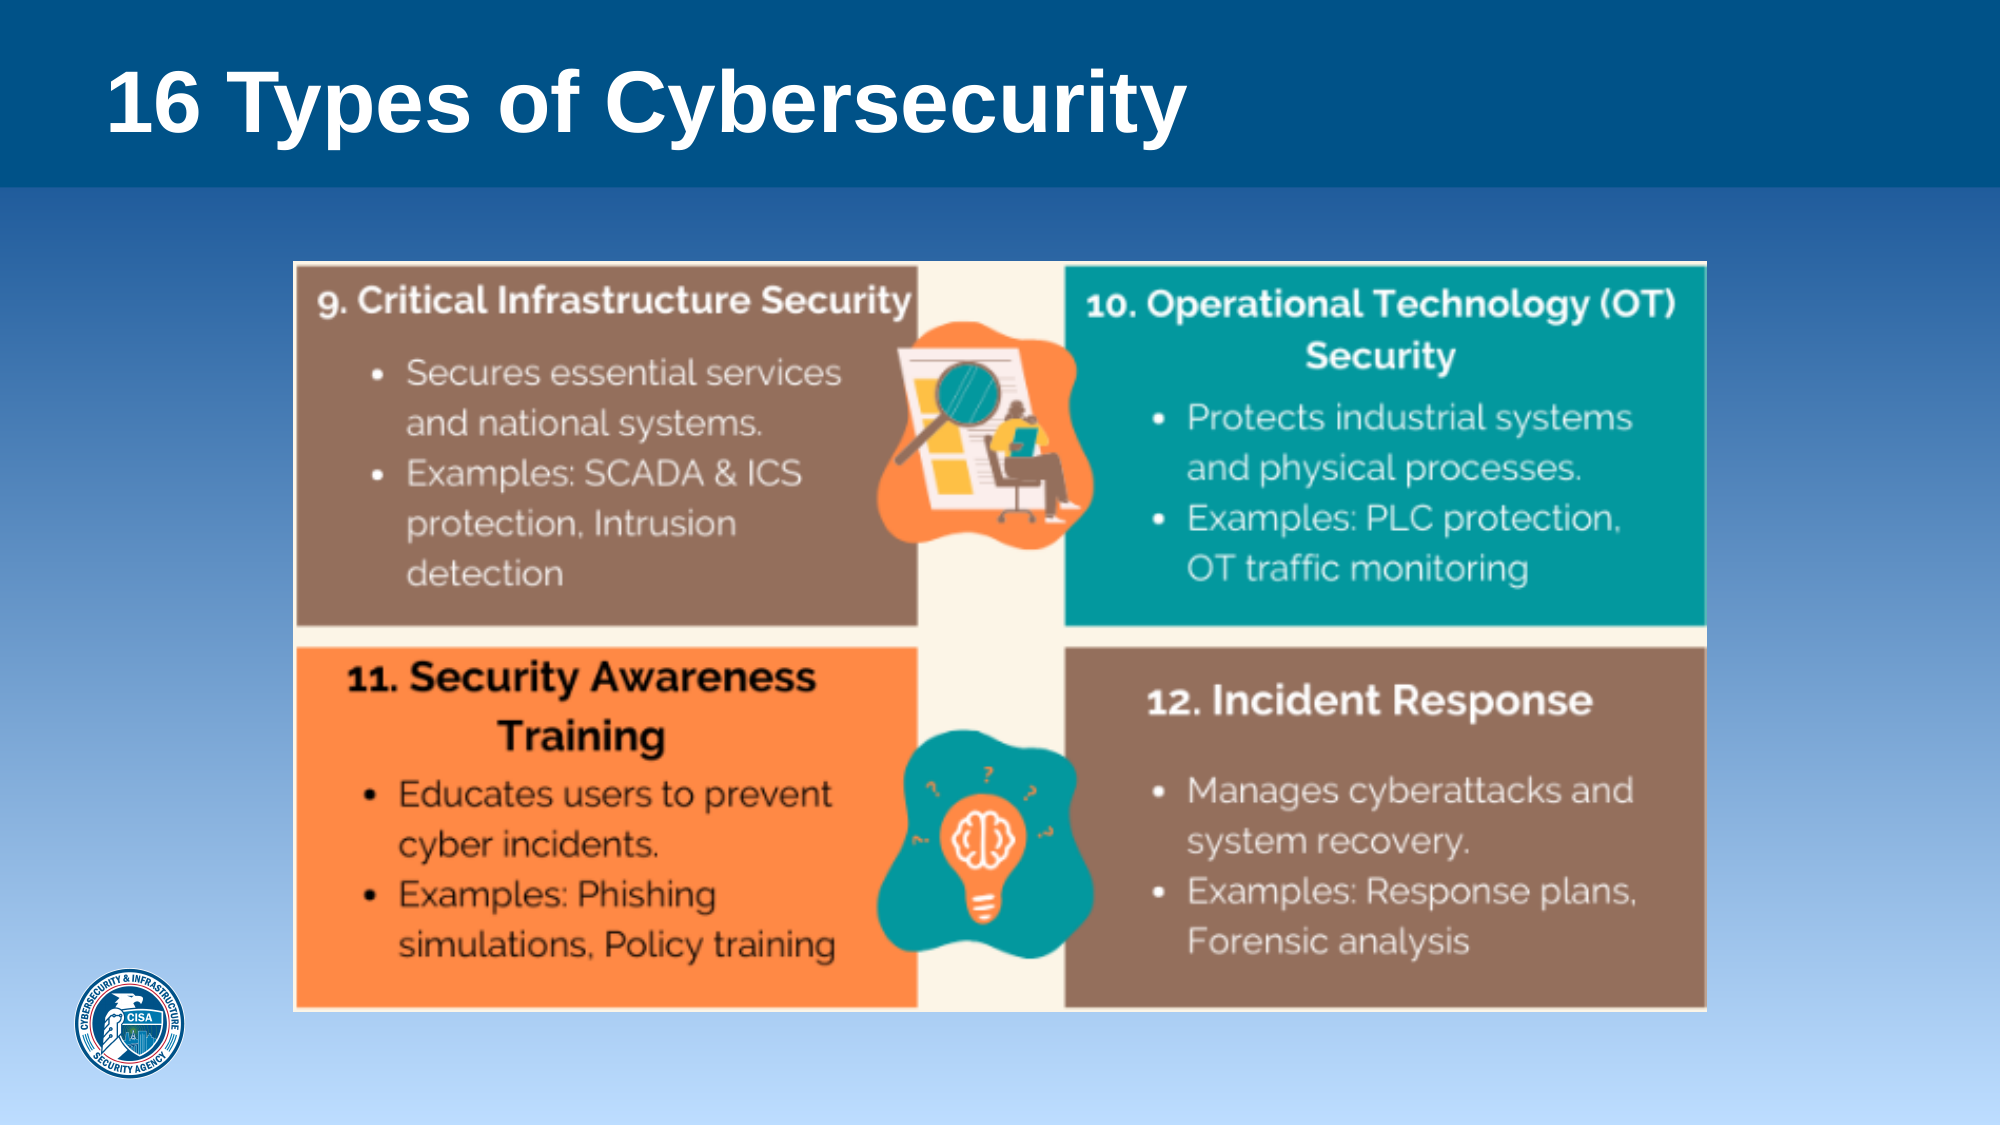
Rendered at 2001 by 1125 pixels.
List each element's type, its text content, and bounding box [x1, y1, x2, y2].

picture [292, 261, 1708, 1013]
picture [73, 967, 186, 1080]
title 16 Types of Cybersecurity [0, 0, 2000, 188]
